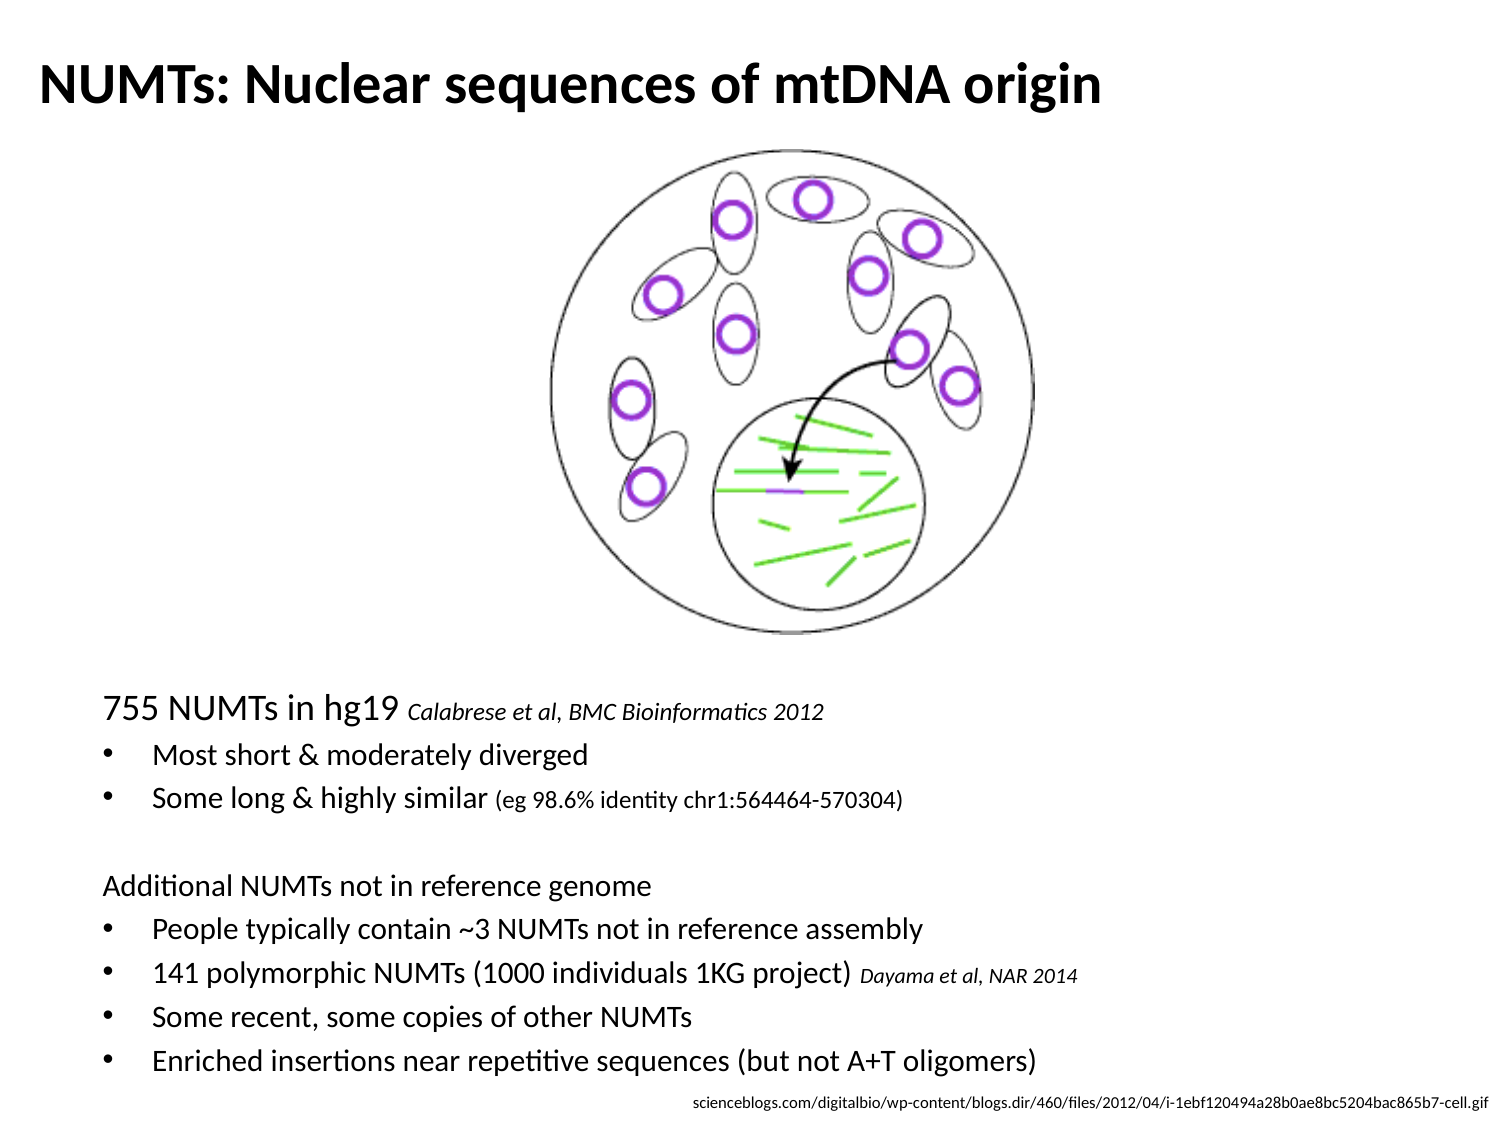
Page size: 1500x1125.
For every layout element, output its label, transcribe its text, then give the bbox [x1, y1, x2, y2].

picture [549, 149, 1035, 635]
list 755 NUMTs in hg19 Calabrese et al, BMC Bioinformatics 2012 Most short & moderately diverged Some long & highly similar (eg 98.6% identity chr1:564464-570304) Additional NUMTs not in reference genome People typically contain ~3 NUMTs not in reference assembly 141 polymorphic NUMTs (1000 individuals 1KG project) Dayama et al, NAR 2014 Some recent, some copies of other NUMTs Enriched insertions near repetitive sequences (but not A+T oligomers) [87, 675, 1488, 1088]
title NUMTs: Nuclear sequences of mtDNA origin [24, 37, 1425, 118]
text_box scienceblogs.com/digitalbio/wp-content/blogs.dir/460/files/2012/04/i-1ebf120494a28b0ae8bc5204bac865b7-cell.gif [167, 1084, 1500, 1120]
